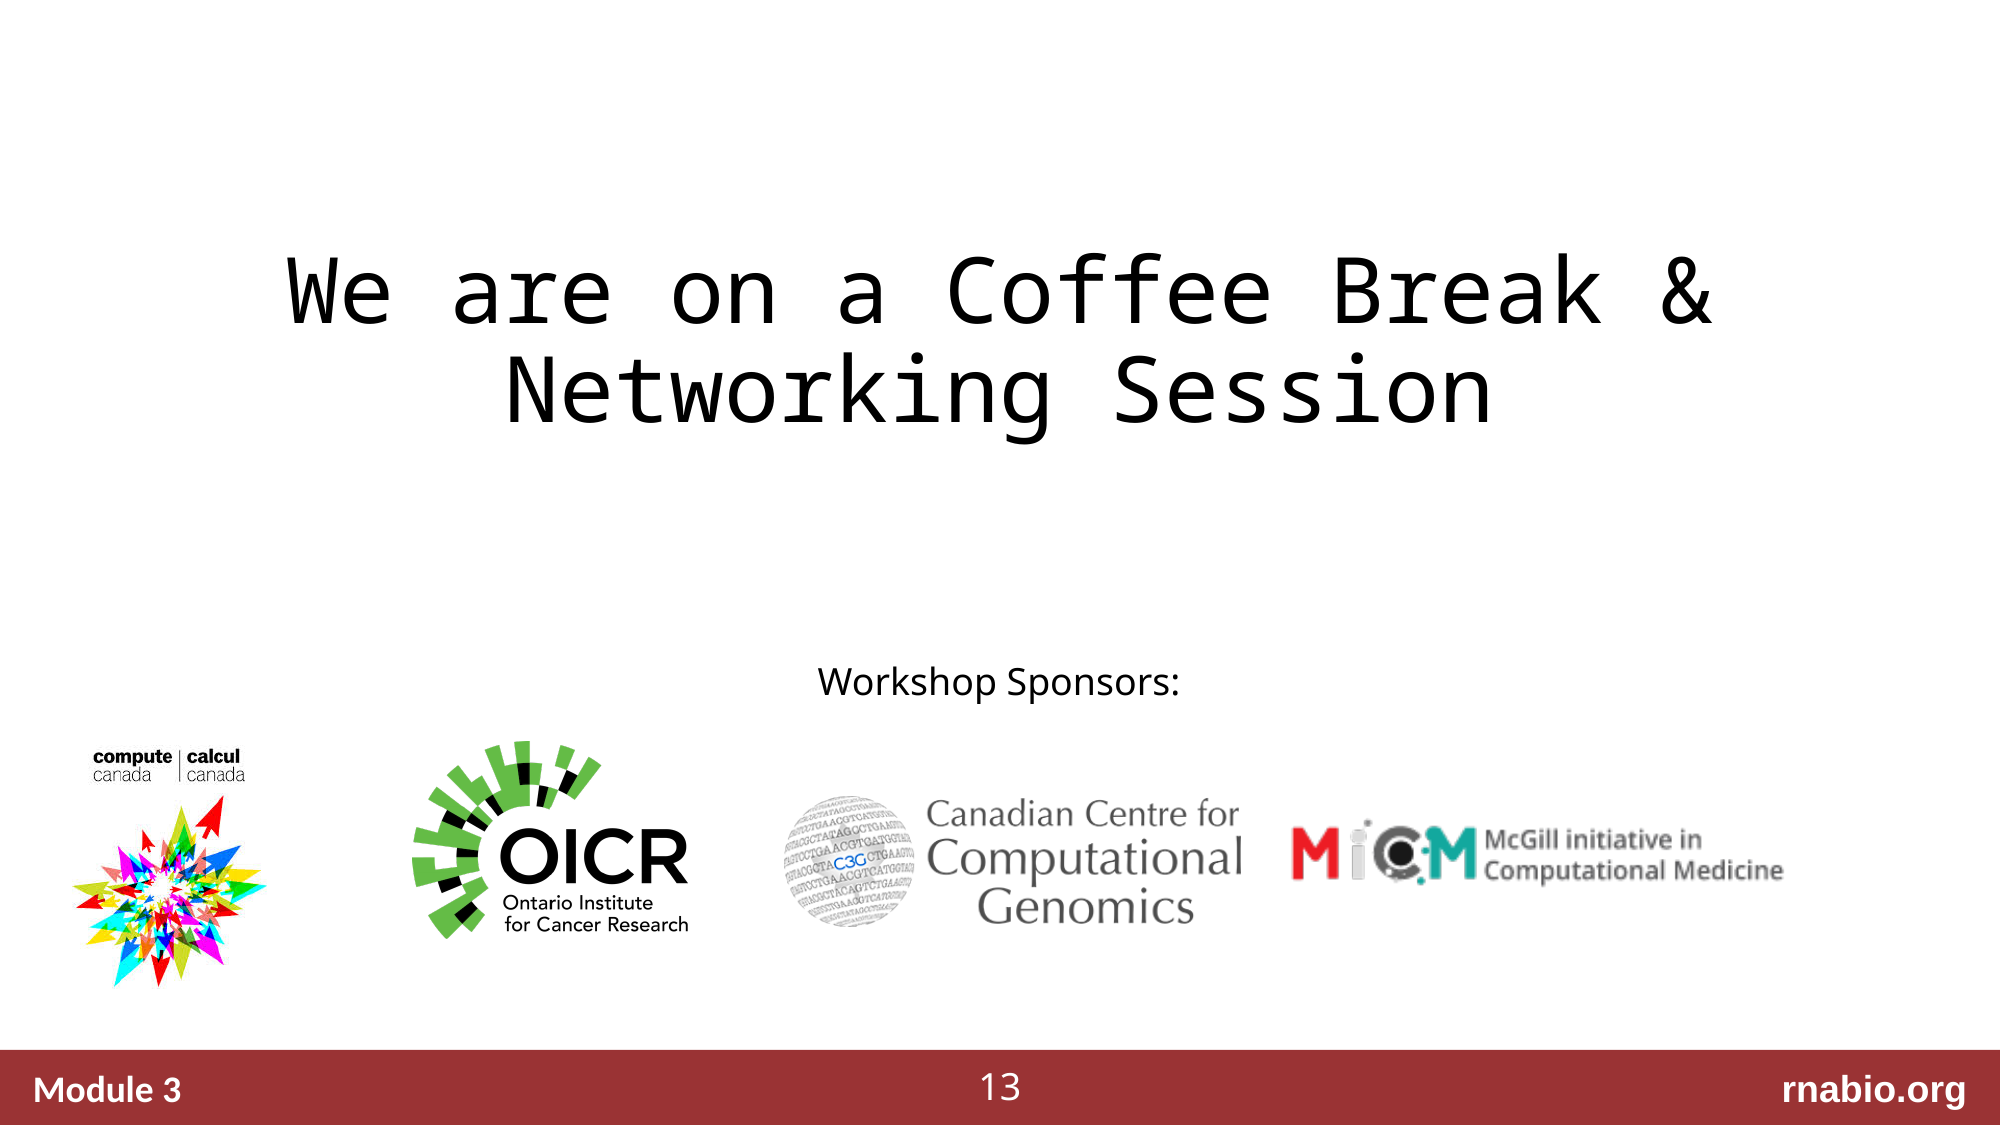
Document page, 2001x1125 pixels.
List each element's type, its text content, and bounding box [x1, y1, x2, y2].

picture [412, 741, 688, 939]
title We are on a Coffee Break & Networking Session [137, 59, 1863, 627]
text_box Workshop Sponsors: [129, 650, 1869, 711]
picture [72, 745, 267, 994]
picture [784, 796, 1241, 927]
picture [1282, 764, 1794, 950]
